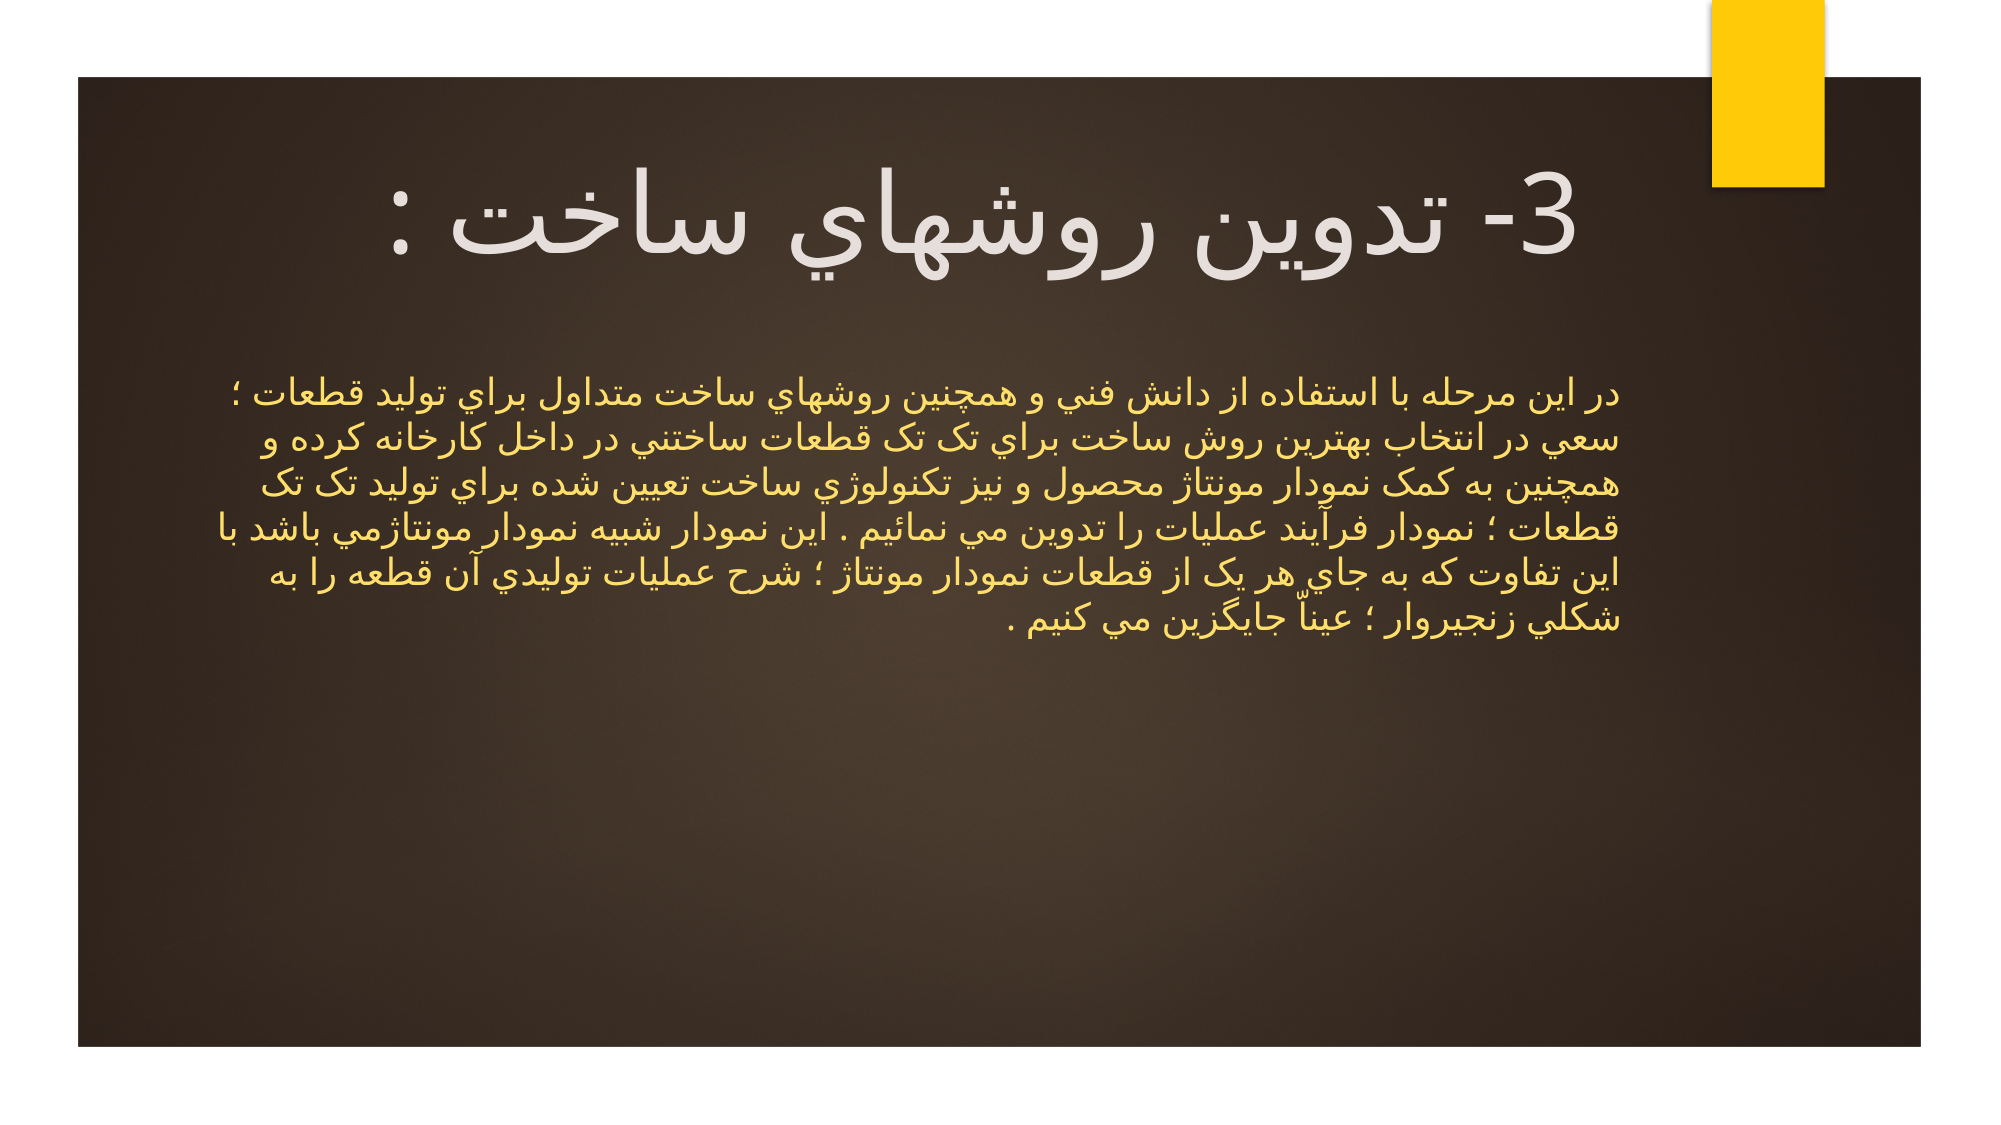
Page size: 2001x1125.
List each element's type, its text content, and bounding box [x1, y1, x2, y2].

title 3- تدوين روشهاي ساخت : [258, 145, 1707, 419]
subtitle در اين مرحله با استفاده از دانش فني و همچنين روشهاي ساخت متداول براي توليد قطعات ؛ سعي در انتخاب بهترين روش ساخت براي تک تک قطعات ساختني در داخل کارخانه کرده و همچنين به کمک نمودار مونتاژ محصول و نيز تکنولوژي ساخت تعيين شده براي توليد تک تک قطعات ؛ نمودار فرآيند عمليات را تدوين مي نمائيم . اين نمودار شبيه نمودار مونتاژمي باشد با اين تفاوت که به جاي هر يک از قطعات نمودار مونتاژ ؛ شرح عمليات توليدي آن قطعه را به شکلي زنجيروار ؛ عيناّ جايگزين مي کنيم . [189, 360, 1638, 925]
